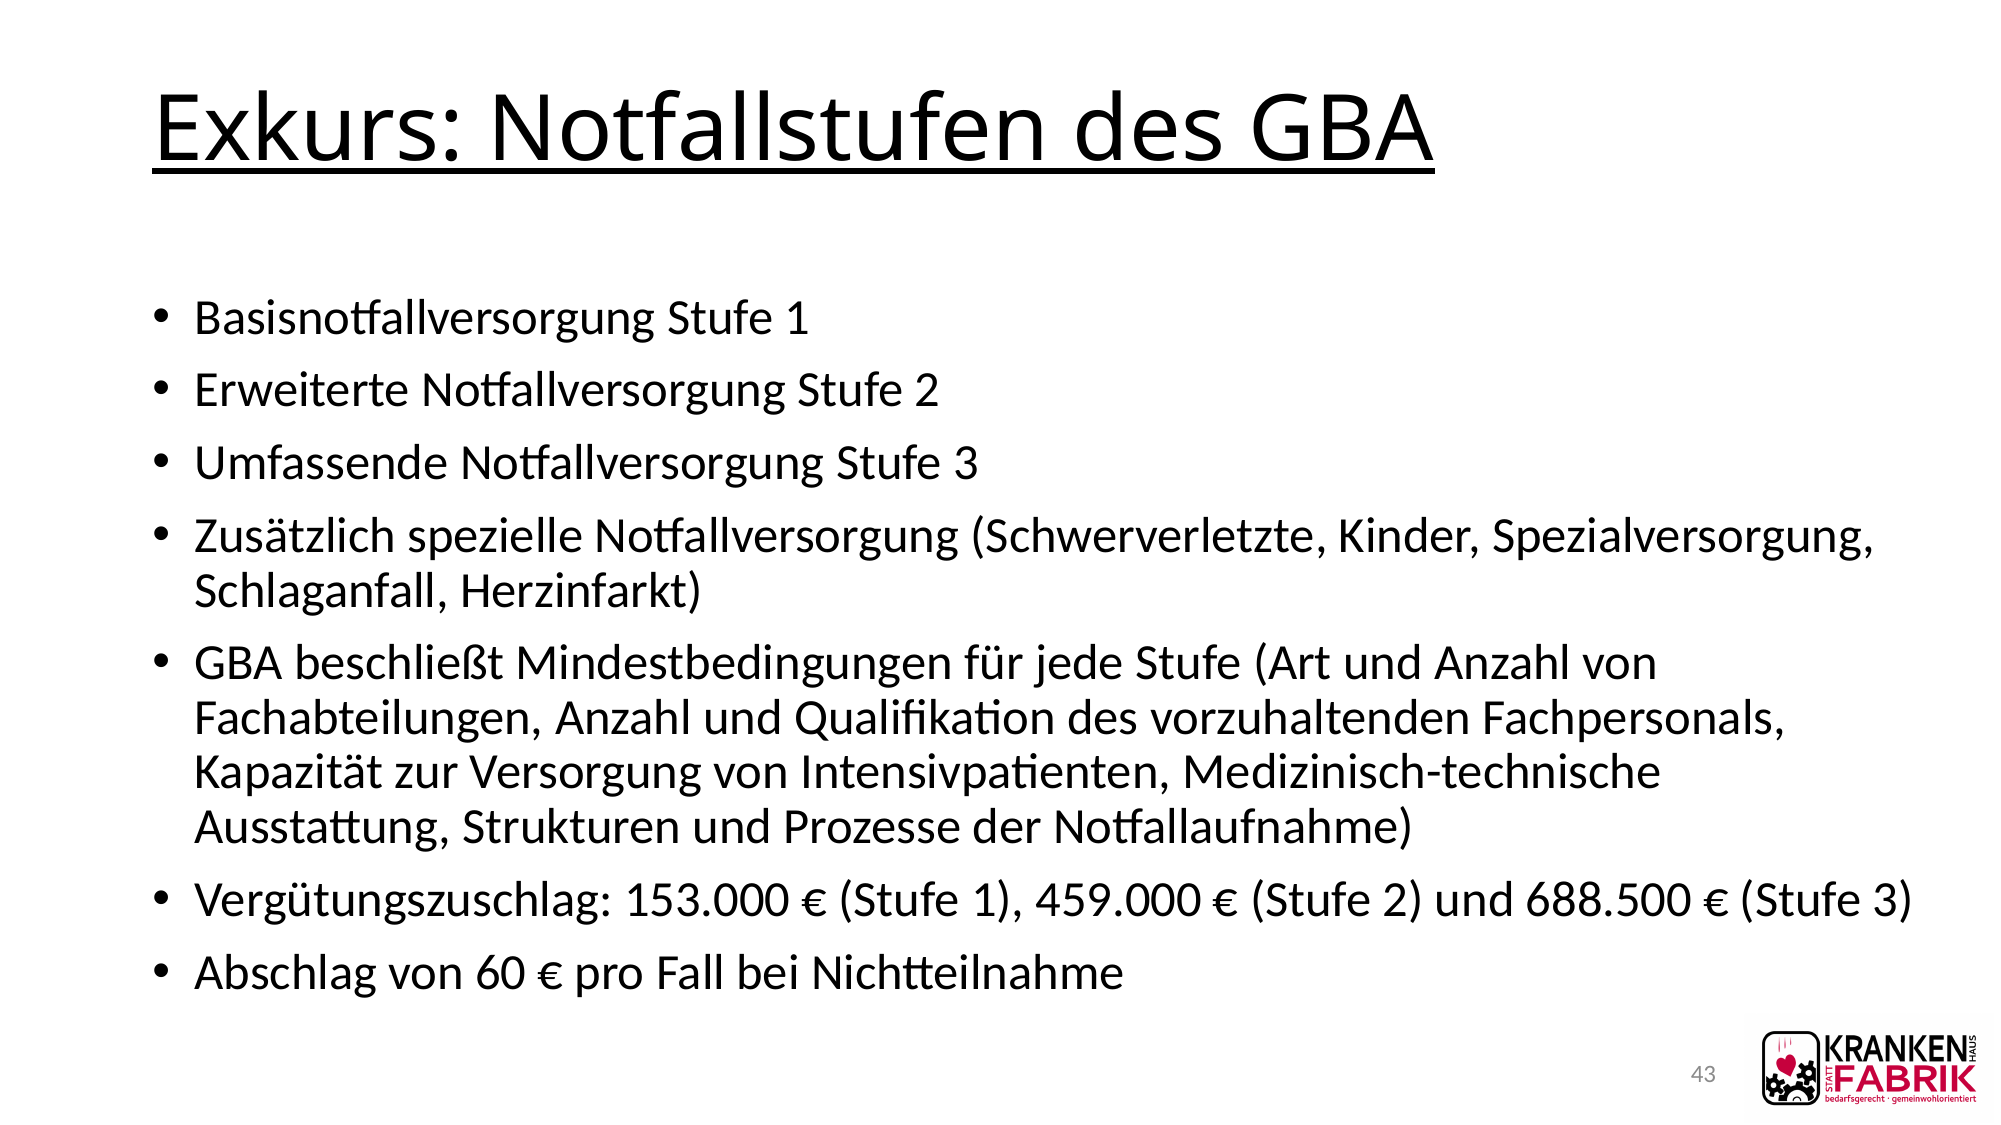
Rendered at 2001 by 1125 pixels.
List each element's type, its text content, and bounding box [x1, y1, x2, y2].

title Exkurs: Notfallstufen des GBA [137, 22, 1863, 240]
slide_number 43 [1281, 1042, 1731, 1103]
picture [1744, 1013, 1994, 1123]
list Basisnotfallversorgung Stufe 1 Erweiterte Notfallversorgung Stufe 2 Umfassende Notfallversorgung Stufe 3 Zusätzlich spezielle Notfallversorgung (Schwerverletzte, Kinder, Spezialversorgung, Schlaganfall, Herzinfarkt) GBA beschließt Mindestbedingungen für jede Stufe (Art und Anzahl von Fachabteilungen, Anzahl und Qualifikation des vorzuhaltenden Fachpersonals, Kapazität zur Versorgung von Intensivpatienten, Medizinisch-technische Ausstattung, Strukturen und Prozesse der Notfallaufnahme) Vergütungszuschlag: 153.000 € (Stufe 1), 459.000 € (Stufe 2) und 688.500 € (Stufe 3) Abschlag von 60 € pro Fall bei Nichtteilnahme [137, 283, 1946, 1014]
